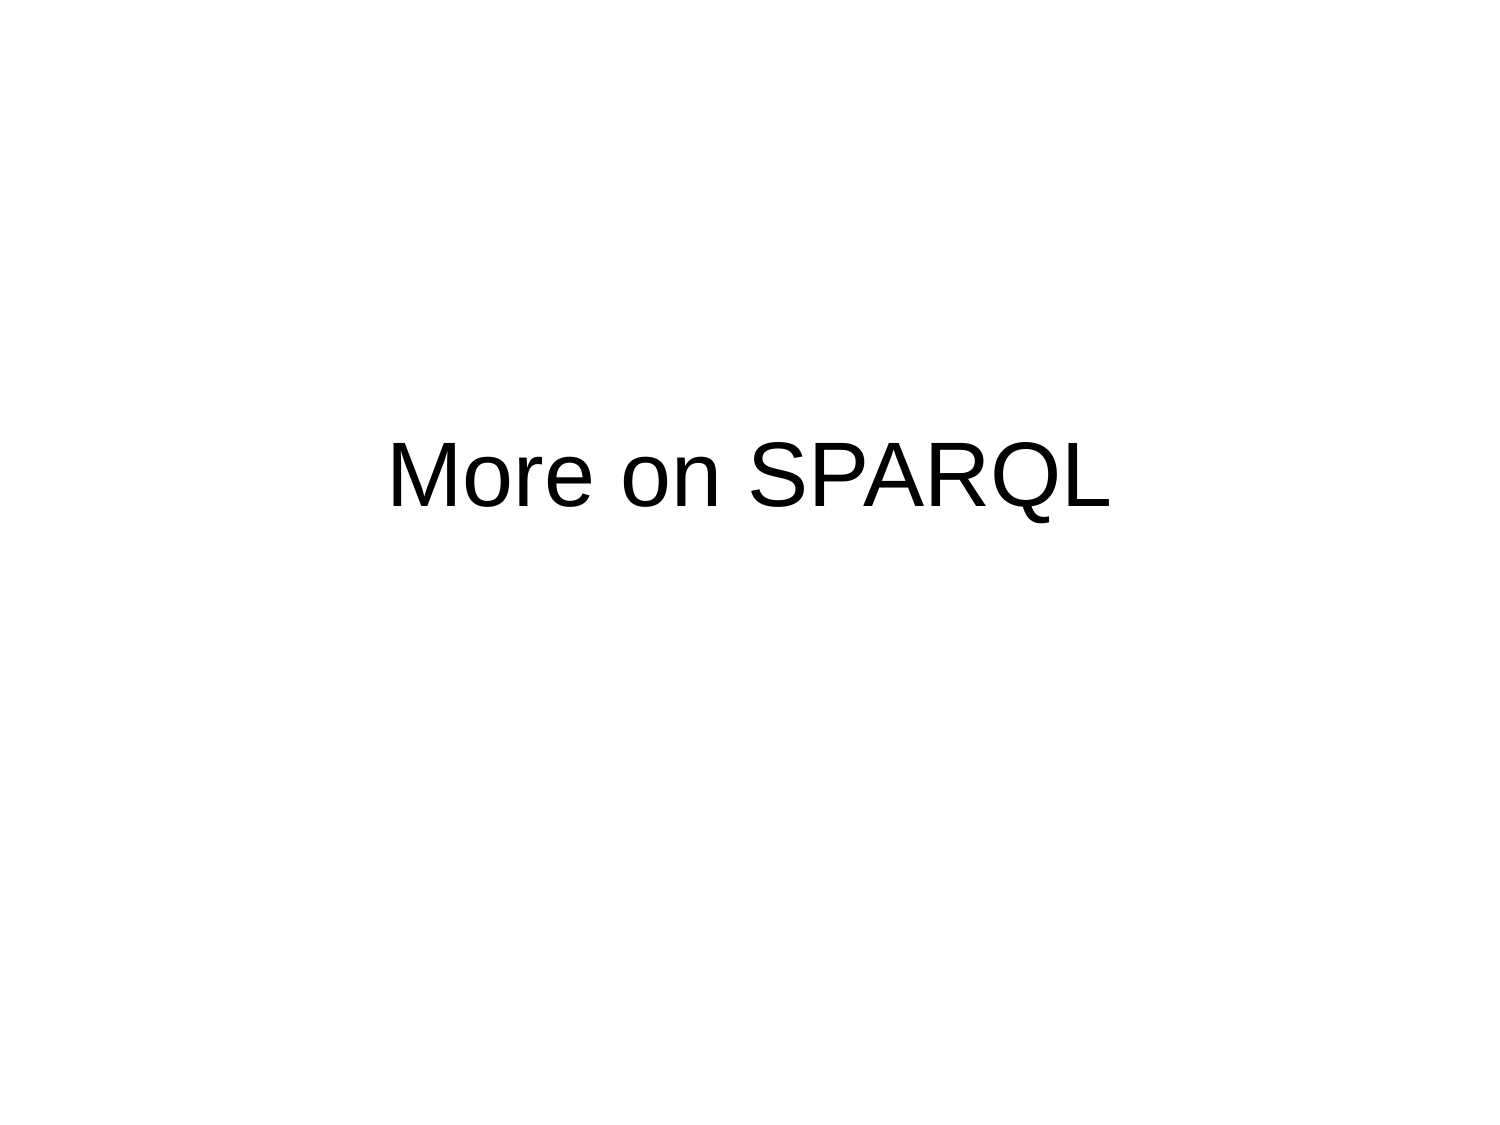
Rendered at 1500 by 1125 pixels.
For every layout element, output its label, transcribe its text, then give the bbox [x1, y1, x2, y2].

title More on SPARQL [112, 349, 1388, 591]
